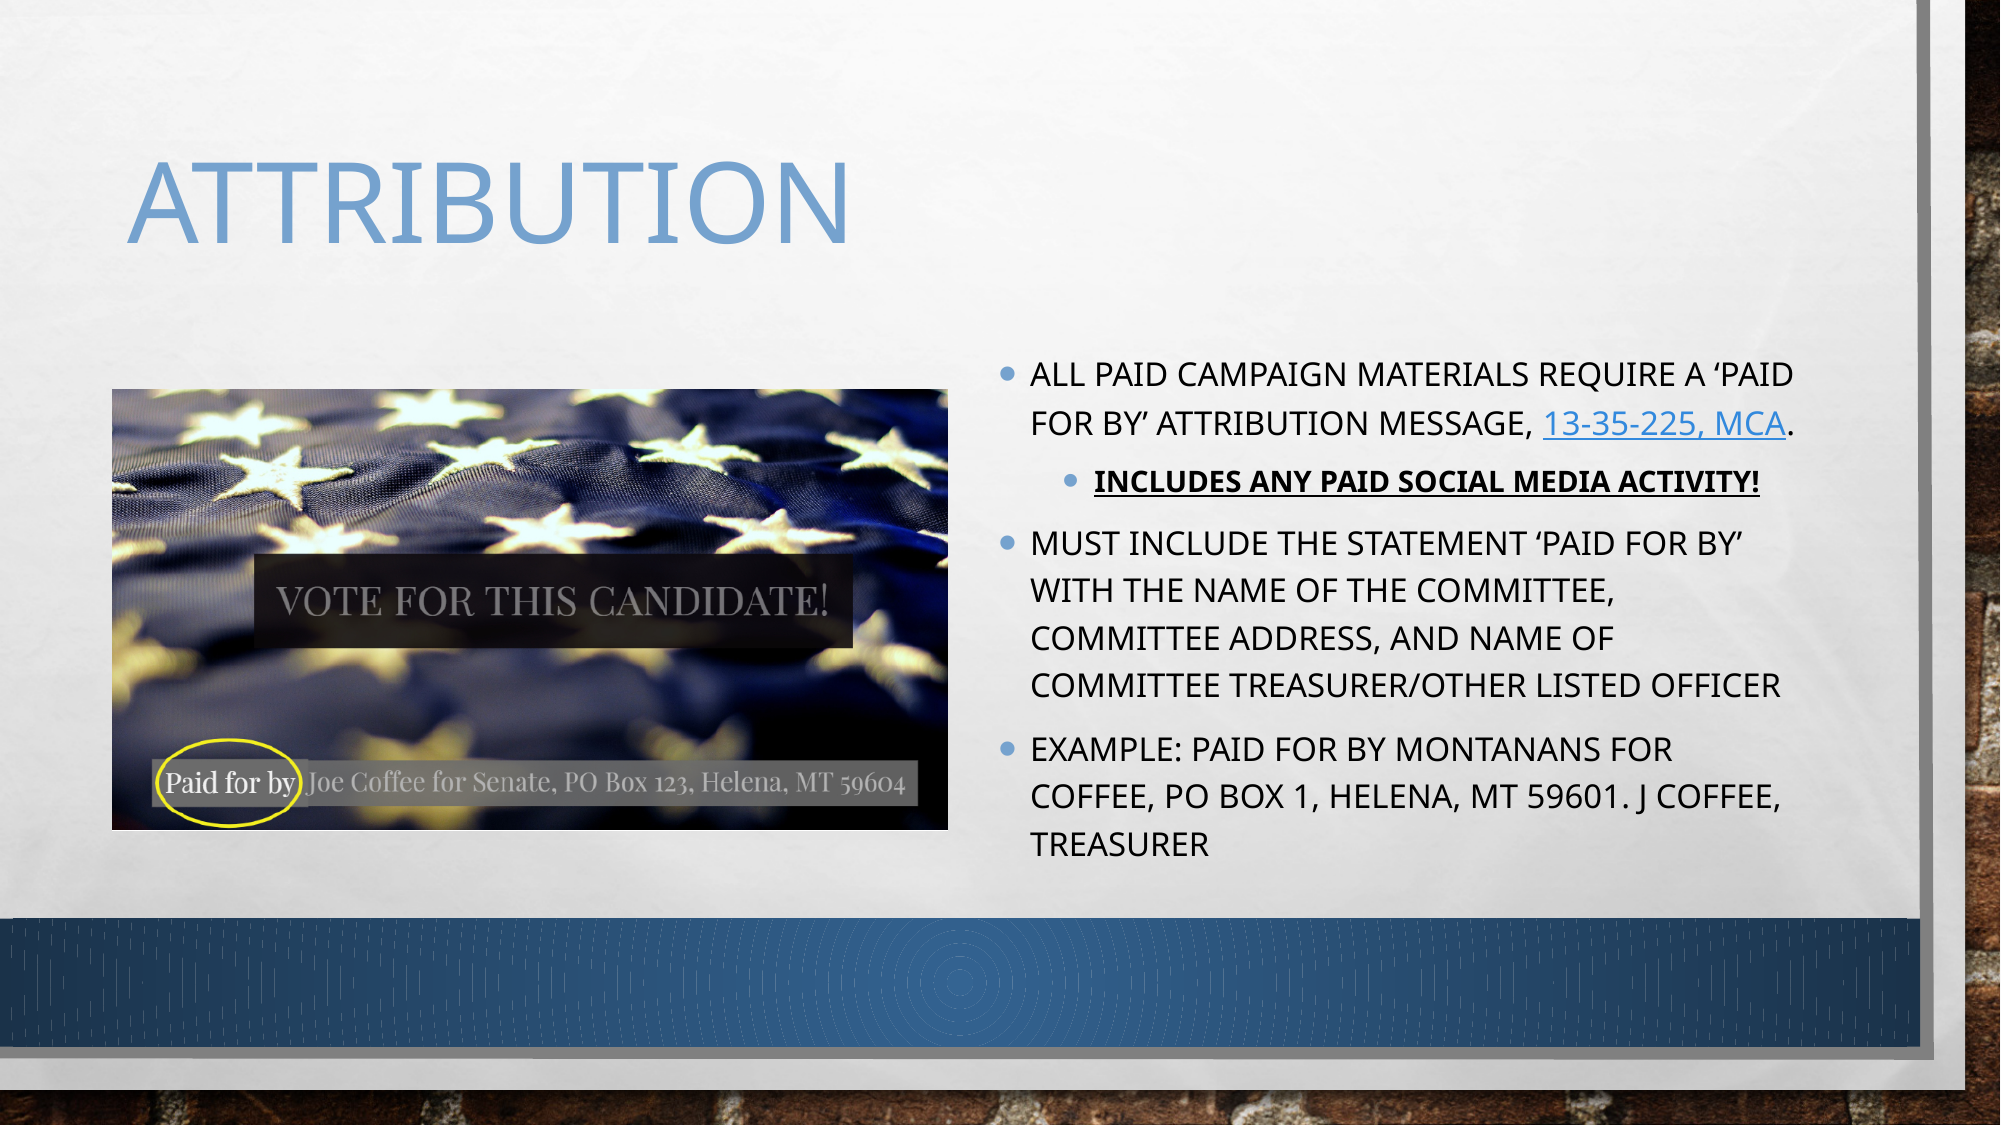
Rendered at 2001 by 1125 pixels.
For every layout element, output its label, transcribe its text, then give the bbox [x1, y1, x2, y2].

list ALL paid campaign materials require a ‘paid for by’ attribution message, 13-35-225, MCA. Includes any paid social media activity! Must include the statement ‘paid for by’ with the name of the committee, committee address, and name of committee treasurer/other listed officer example: paid for by Montanans for coffee, po box 1, Helena, mt 59601. J coffee, treasurer [983, 338, 1818, 882]
title attribution [112, 112, 1818, 303]
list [112, 389, 948, 831]
picture [0, 0, 2000, 1125]
